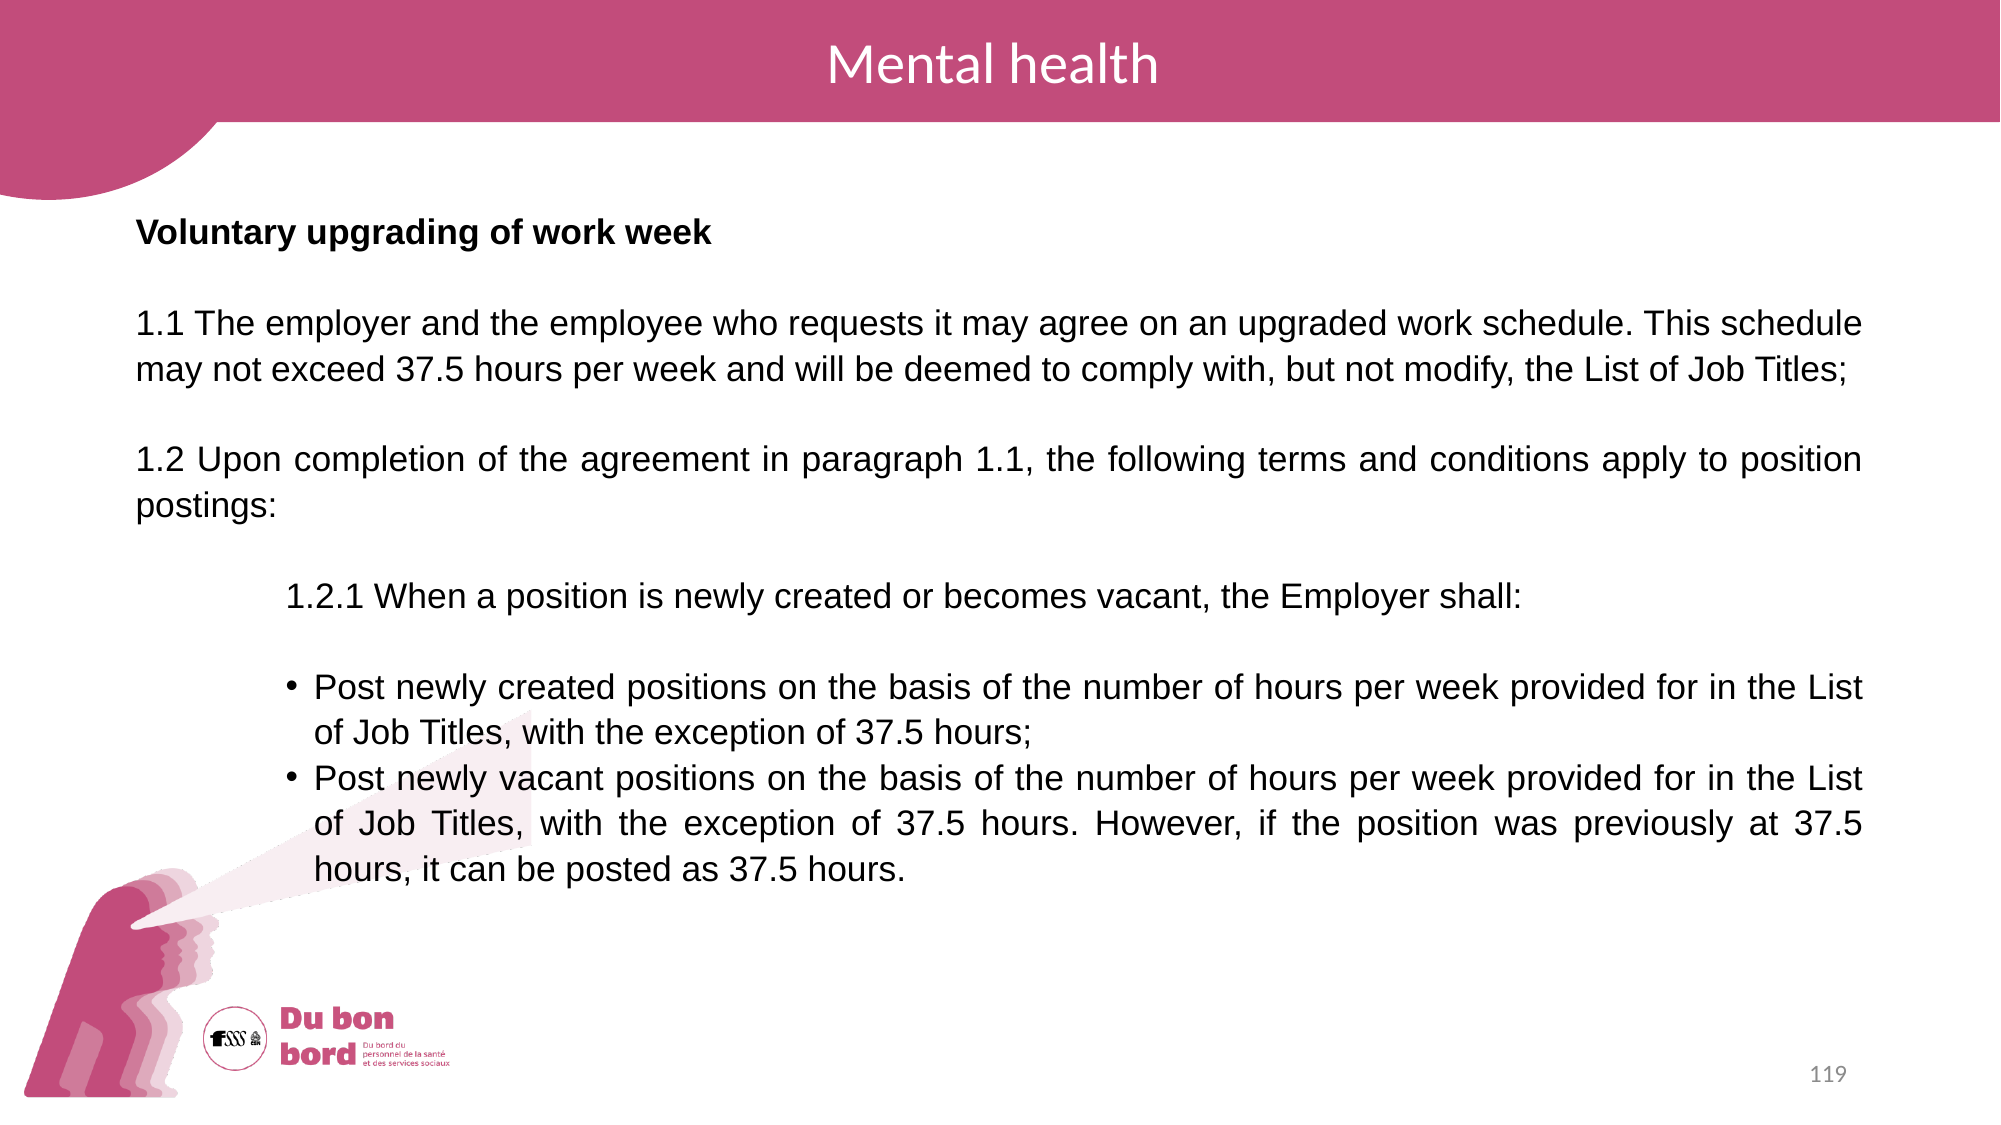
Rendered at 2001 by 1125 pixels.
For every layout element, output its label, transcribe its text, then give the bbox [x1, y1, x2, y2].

text_box Voluntary upgrading of work week 1.1 The employer and the employee who requests it may agree on an upgraded work schedule. This schedule may not exceed 37.5 hours per week and will be deemed to comply with, but not modify, the List of Job Titles; 1.2 Upon completion of the agreement in paragraph 1.1, the following terms and conditions apply to position postings: 1.2.1 When a position is newly created or becomes vacant, the Employer shall: Post newly created positions on the basis of the number of hours per week provided for in the List of Job Titles, with the exception of 37.5 hours; Post newly vacant positions on the basis of the number of hours per week provided for in the List of Job Titles, with the exception of 37.5 hours. However, if the position was previously at 37.5 hours, it can be posted as 37.5 hours. [120, 198, 1879, 942]
text_box Mental health [217, 0, 2000, 123]
text_box [0, 0, 262, 200]
picture [0, 700, 637, 1106]
slide_number 119 [1412, 1042, 1863, 1103]
